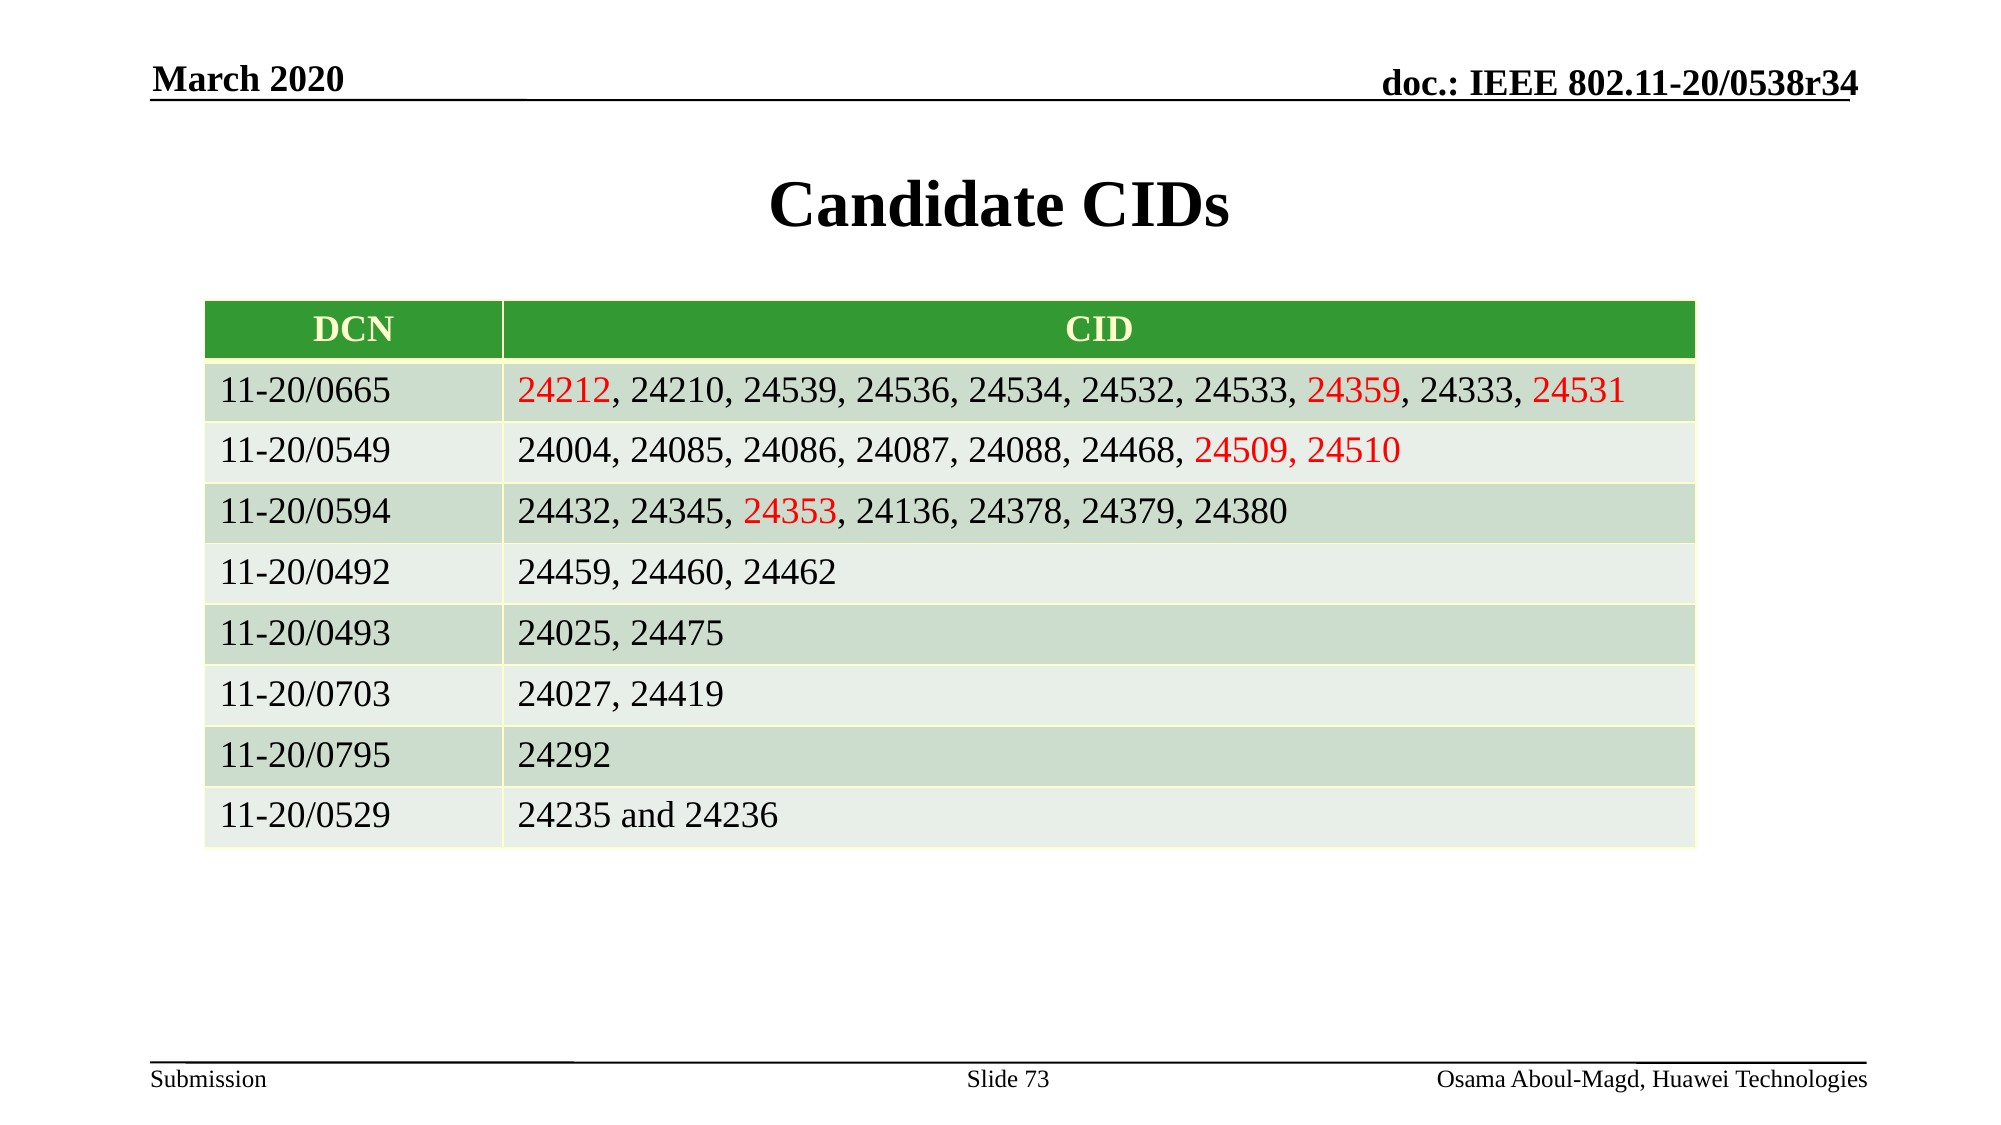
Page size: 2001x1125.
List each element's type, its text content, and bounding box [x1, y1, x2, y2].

table_cell 24027, 24419 [504, 666, 1695, 725]
table_header CID [504, 301, 1695, 358]
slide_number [152, 54, 563, 100]
title Candidate CIDs [149, 112, 1850, 288]
table_cell 11-20/0594 [205, 484, 502, 543]
table_cell 24292 [504, 727, 1695, 786]
table_cell 24432, 24345, 24353, 24136, 24378, 24379, 24380 [504, 484, 1695, 543]
table_cell 11-20/0703 [205, 666, 502, 725]
table_cell 24004, 24085, 24086, 24087, 24088, 24468, 24509, 24510 [504, 423, 1695, 482]
table_cell 11-20/0795 [205, 727, 502, 786]
footer Osama Aboul-Magd, Huawei Technologies [1171, 1061, 1869, 1093]
slide_number Slide 73 [950, 1061, 1067, 1123]
table_cell 24025, 24475 [504, 605, 1695, 664]
table_cell 11-20/0665 [205, 364, 502, 421]
table_header DCN [205, 301, 502, 358]
table_cell 24235 and 24236 [504, 788, 1695, 847]
table_cell 11-20/0529 [205, 788, 502, 847]
table_cell 24459, 24460, 24462 [504, 544, 1695, 603]
table_cell 11-20/0493 [205, 605, 502, 664]
table_cell 11-20/0549 [205, 423, 502, 482]
table_cell 24212, 24210, 24539, 24536, 24534, 24532, 24533, 24359, 24333, 24531 [504, 364, 1695, 421]
table_cell 11-20/0492 [205, 544, 502, 603]
